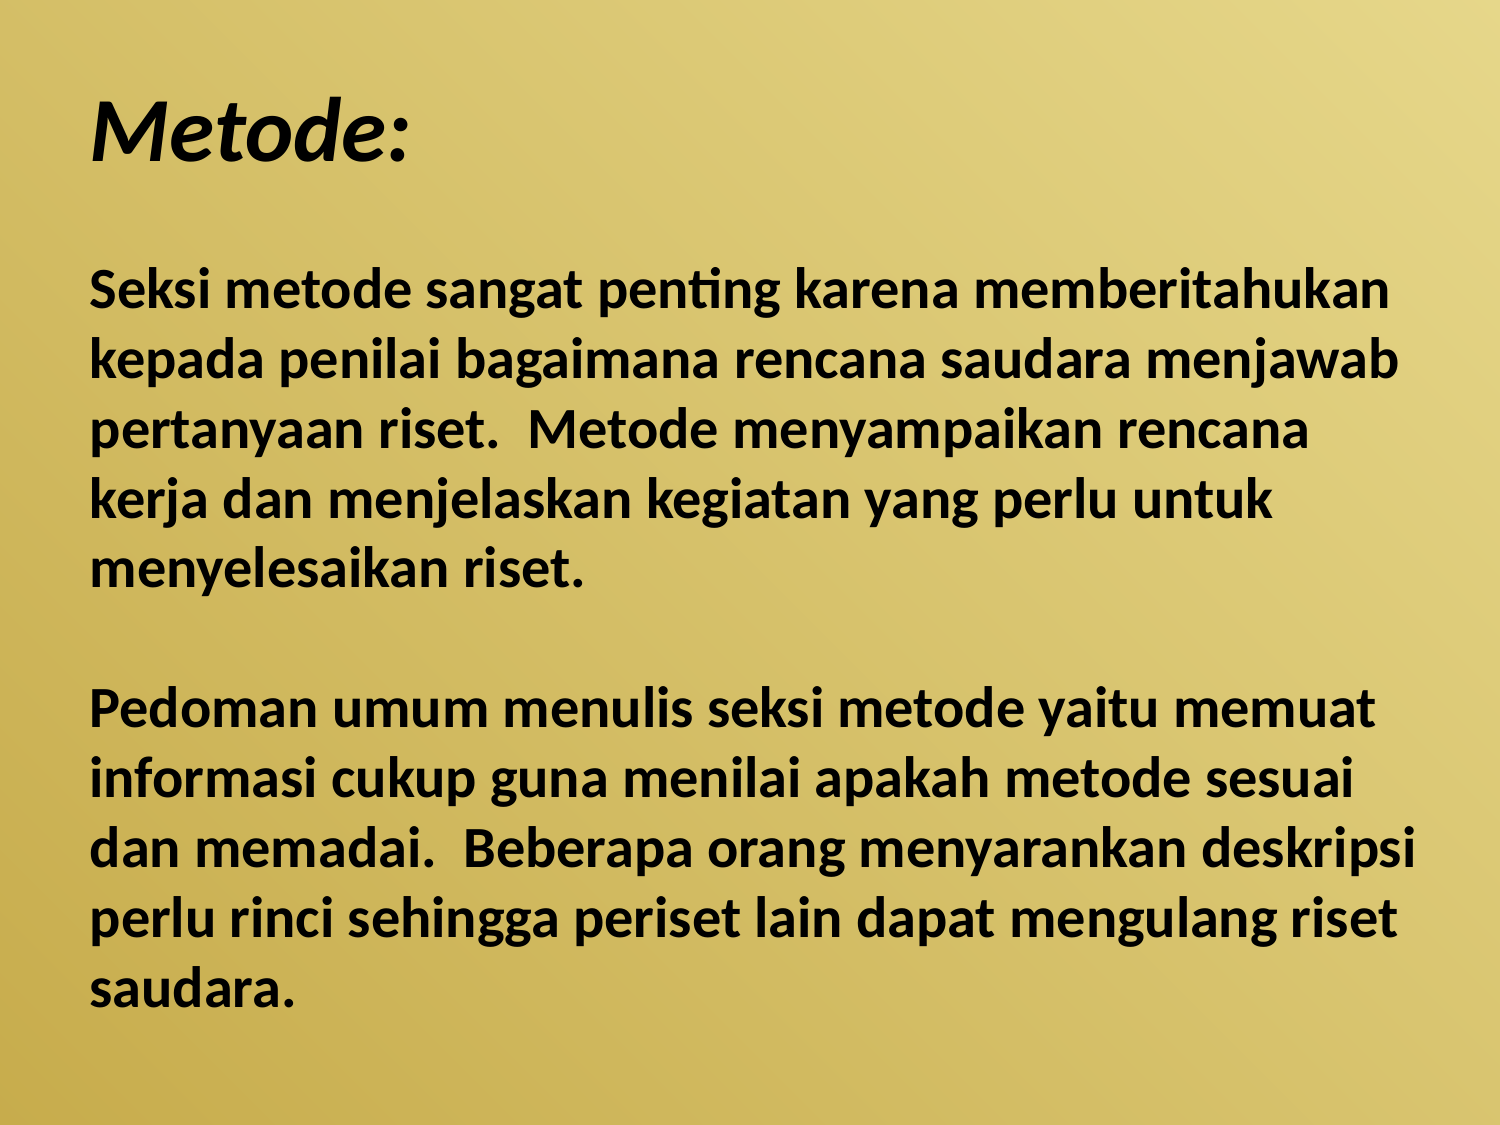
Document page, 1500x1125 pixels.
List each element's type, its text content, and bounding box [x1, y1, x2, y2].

text_box Metode: Seksi metode sangat penting karena memberitahukan kepada penilai bagaimana rencana saudara menjawab pertanyaan riset. Metode menyampaikan rencana kerja dan menjelaskan kegiatan yang perlu untuk menyelesaikan riset. Pedoman umum menulis seksi metode yaitu memuat informasi cukup guna menilai apakah metode sesuai dan memadai. Beberapa orang menyarankan deskripsi perlu rinci sehingga periset lain dapat mengulang riset saudara. [75, 62, 1450, 1072]
